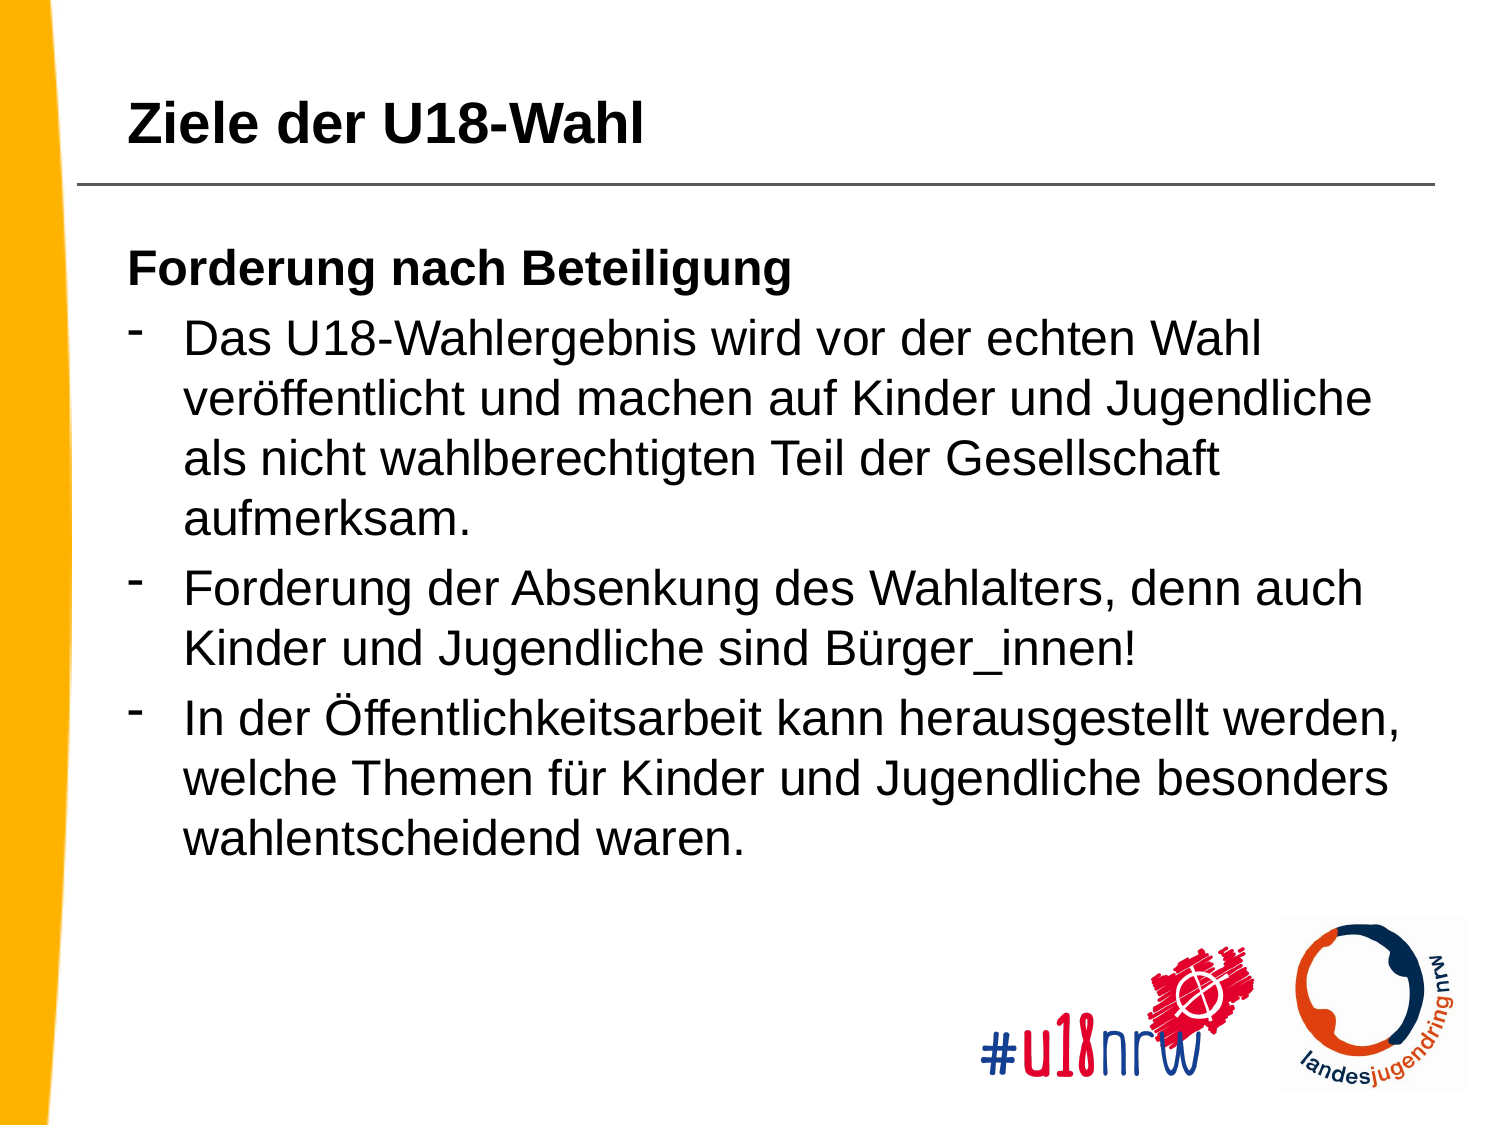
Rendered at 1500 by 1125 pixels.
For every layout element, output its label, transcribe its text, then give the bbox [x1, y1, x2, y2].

picture [0, 0, 72, 1125]
picture [915, 869, 1467, 1125]
list Ziele der U18-Wahl Forderung nach Beteiligung Das U18-Wahlergebnis wird vor der echten Wahl veröffentlicht und machen auf Kinder und Jugendliche als nicht wahlberechtigten Teil der Gesellschaft aufmerksam. Forderung der Absenkung des Wahlalters, denn auch Kinder und Jugendliche sind Bürger_innen! In der Öffentlichkeitsarbeit kann herausgestellt werden, welche Themen für Kinder und Jugendliche besonders wahlentscheidend waren. [112, 78, 1463, 1012]
